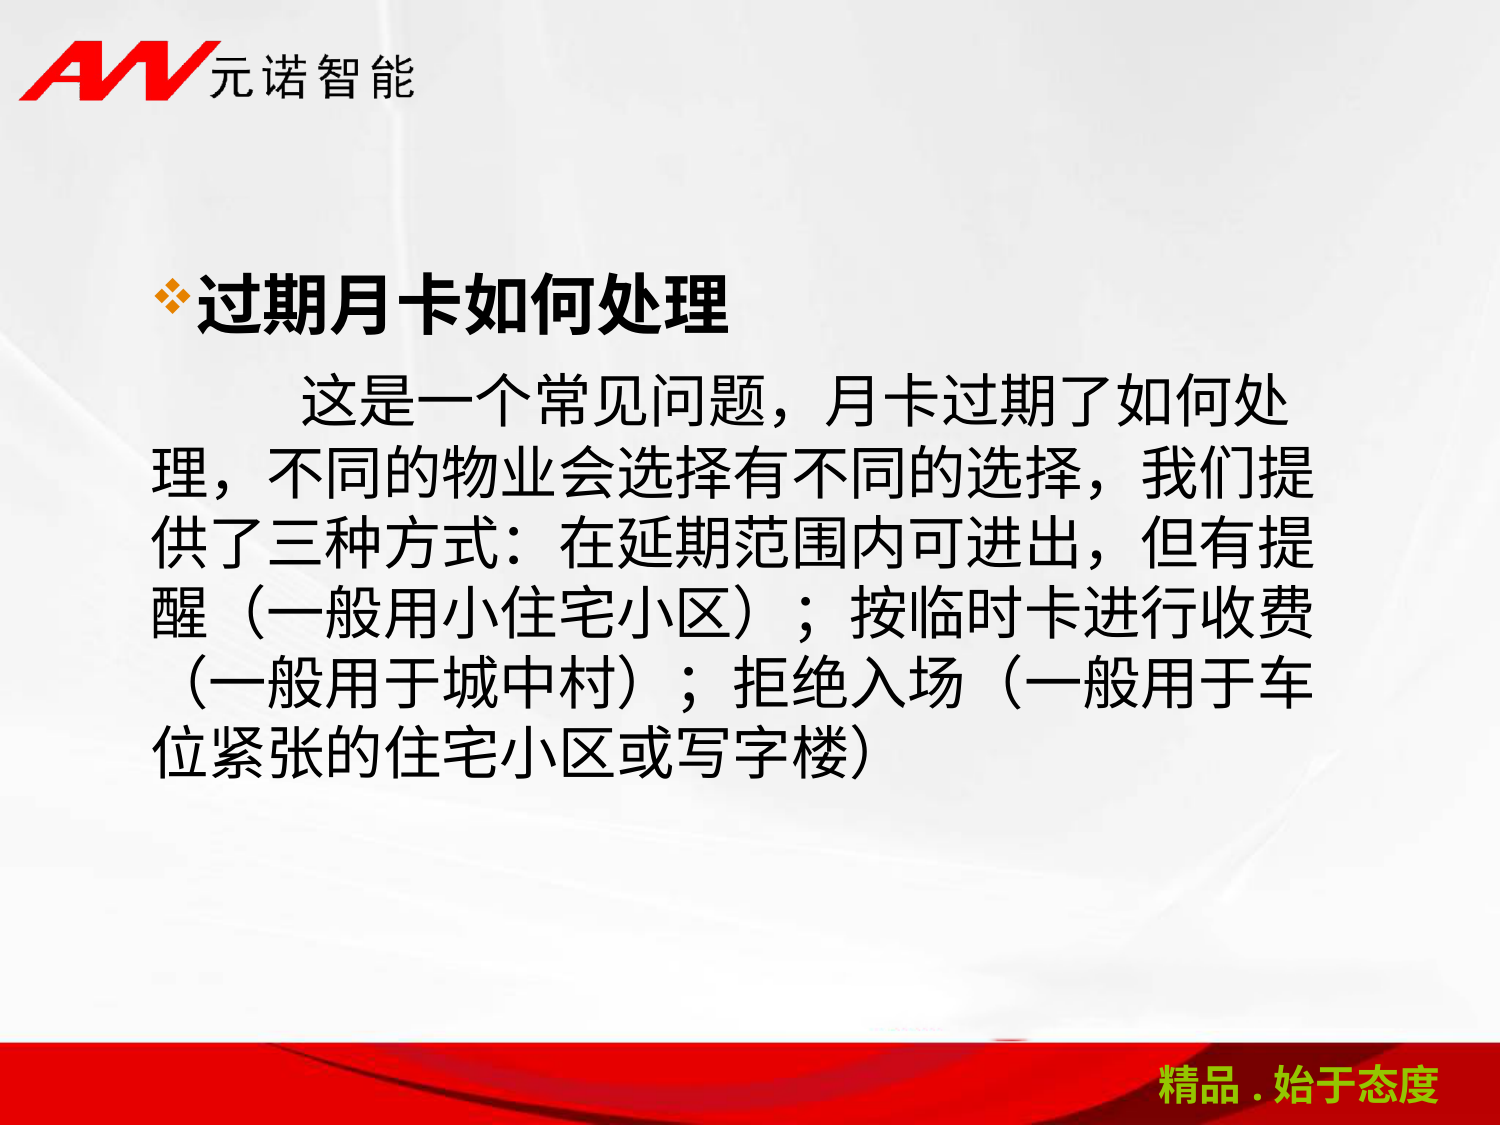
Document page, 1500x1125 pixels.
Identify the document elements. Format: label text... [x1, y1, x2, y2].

picture [0, 0, 1500, 1125]
text_box 过期月卡如何处理 这是一个常见问题，月卡过期了如何处理，不同的物业会选择有不同的选择，我们提供了三种方式：在延期范围内可进出，但有提醒（一般用小住宅小区）；按临时卡进行收费（一般用于城中村）；拒绝入场（一般用于车位紧张的住宅小区或写字楼） [135, 255, 1341, 794]
